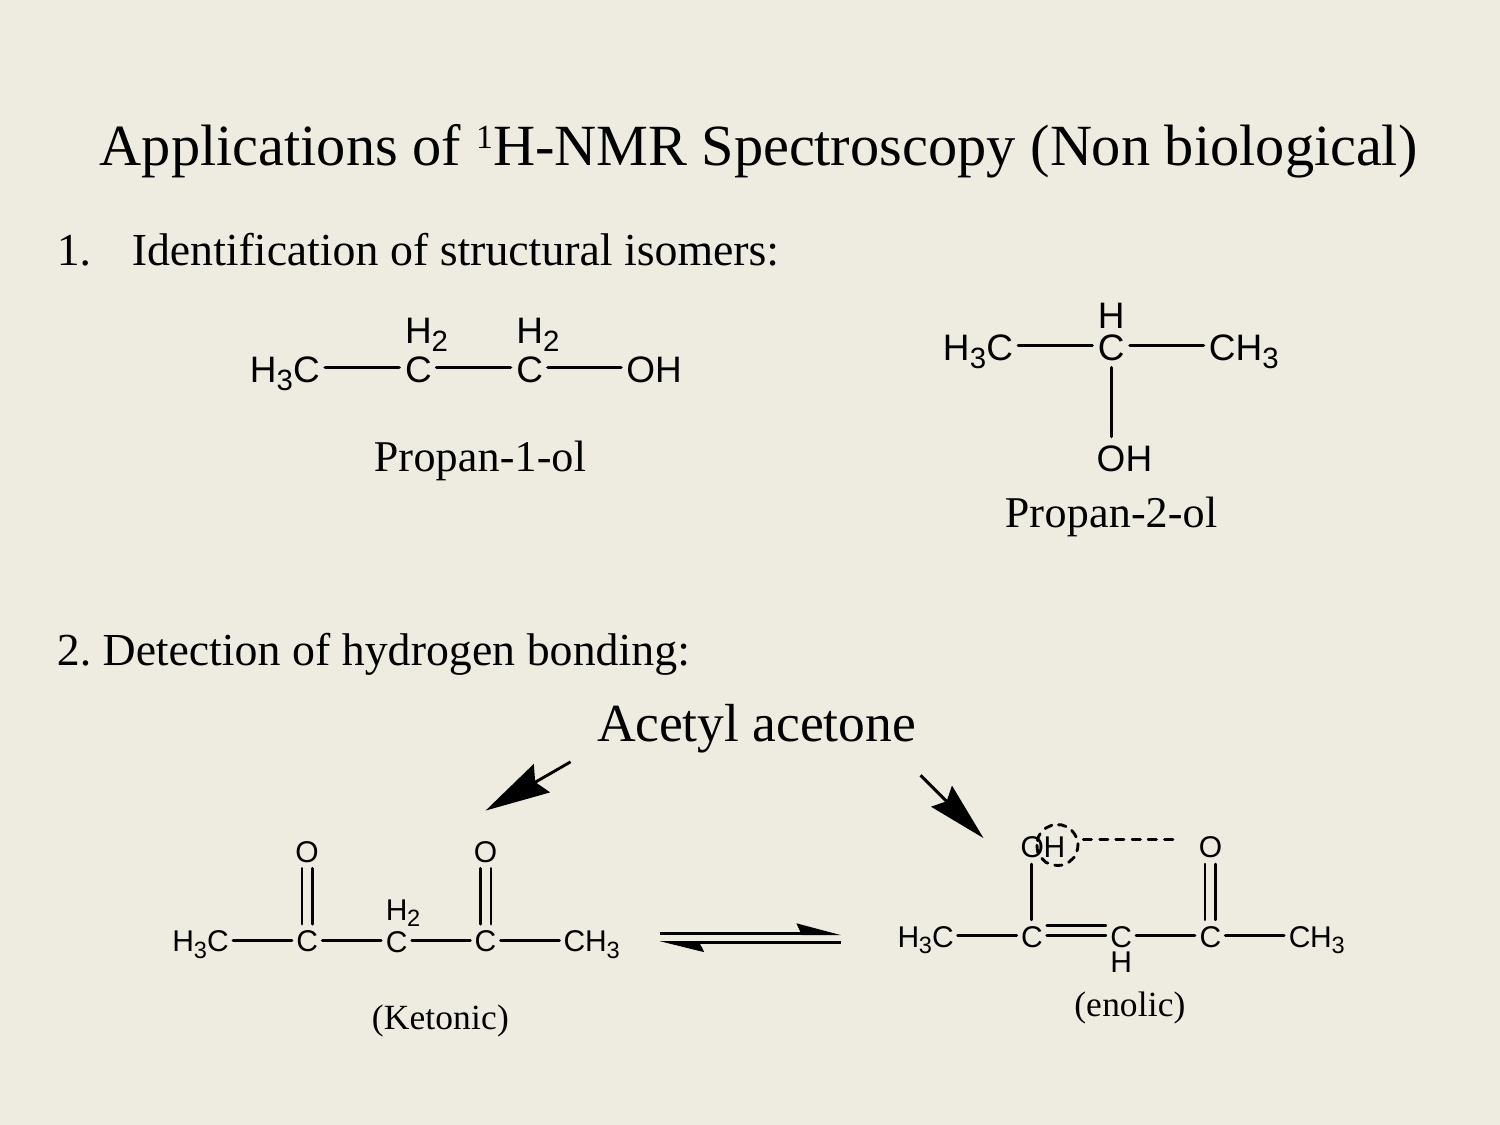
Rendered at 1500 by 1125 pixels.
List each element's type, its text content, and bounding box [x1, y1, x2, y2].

text_box Identification of structural isomers: [42, 212, 1475, 448]
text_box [172, 699, 1346, 1038]
text_box Applications of 1H-NMR Spectroscopy (Non biological) [85, 99, 1436, 185]
text_box 2. Detection of hydrogen bonding: [42, 612, 1475, 683]
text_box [249, 299, 1279, 538]
